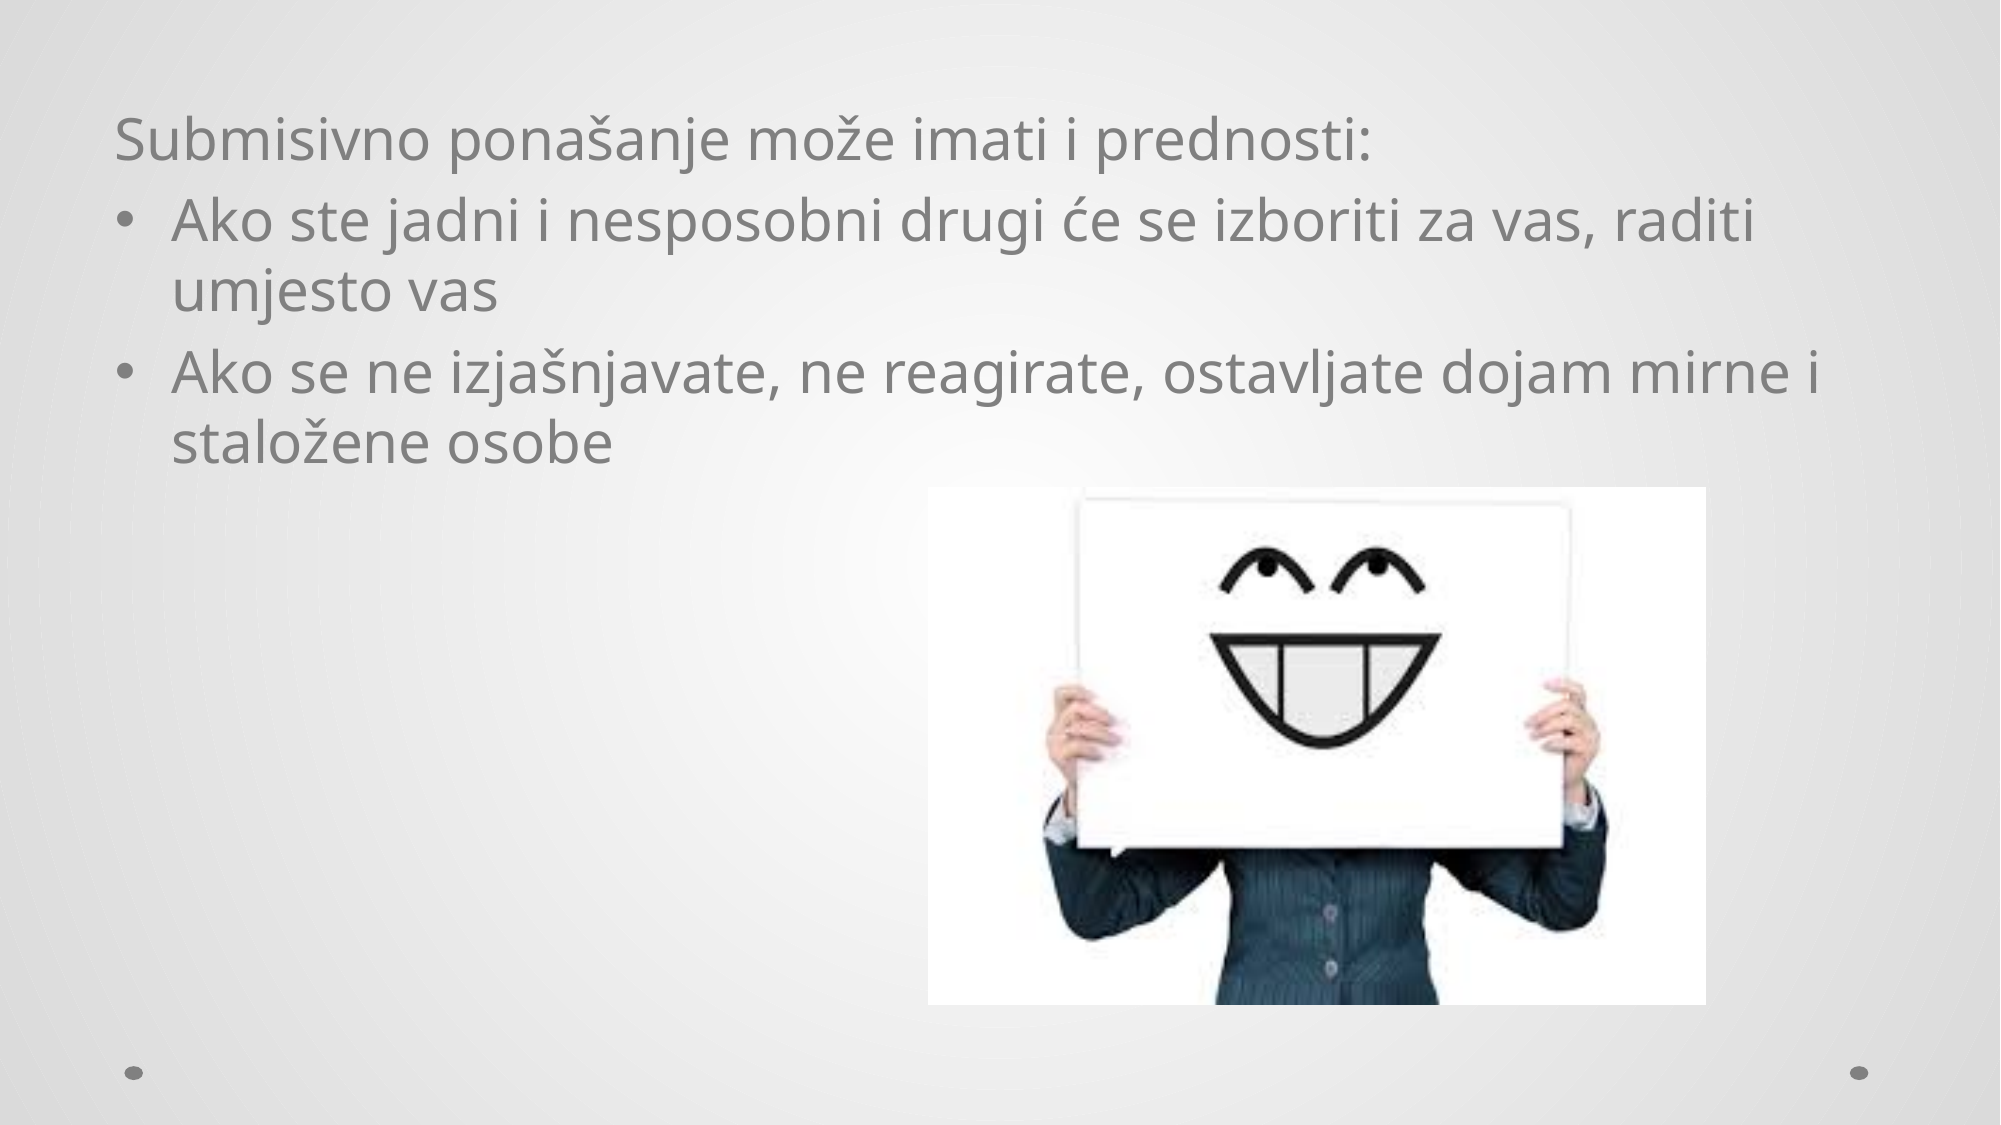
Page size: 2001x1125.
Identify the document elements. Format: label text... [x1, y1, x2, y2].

picture [927, 487, 1706, 1006]
list Submisivno ponašanje može imati i prednosti: Ako ste jadni i nesposobni drugi će se izboriti za vas, raditi umjesto vas Ako se ne izjašnjavate, ne reagirate, ostavljate dojam mirne i staložene osobe [99, 94, 1900, 1005]
